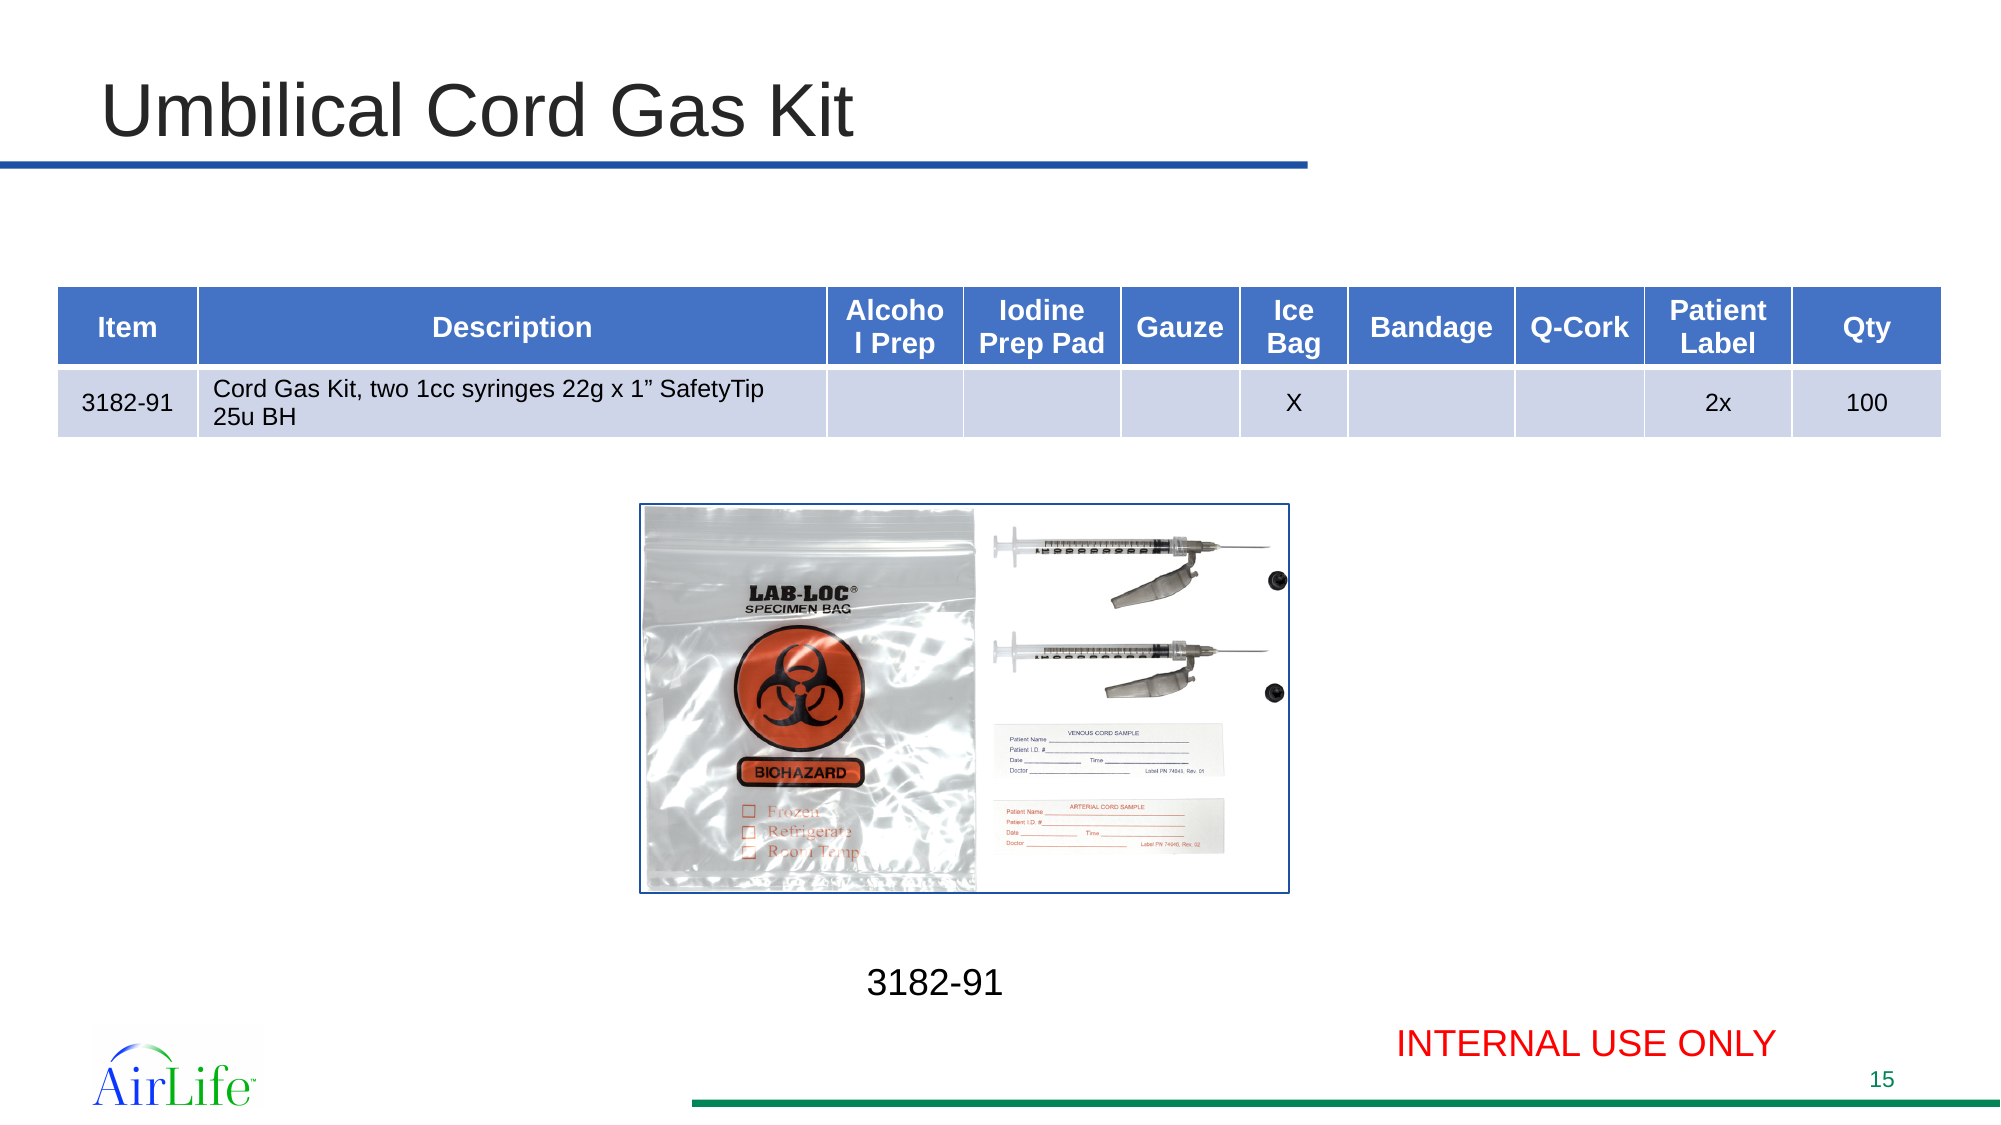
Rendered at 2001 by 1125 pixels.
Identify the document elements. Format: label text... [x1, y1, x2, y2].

title Umbilical Cord Gas Kit [85, 45, 1811, 179]
text_box 3182-91 [851, 950, 1029, 1011]
table_header Description [199, 287, 826, 364]
table_header Item [58, 287, 197, 364]
table_header Patient Label [1645, 287, 1791, 364]
table_header Ice Bag [1241, 287, 1347, 364]
table_cell X [1241, 370, 1347, 437]
table_cell [1122, 370, 1239, 437]
table_cell 2x [1645, 370, 1791, 437]
picture [641, 505, 1288, 893]
table_cell 3182-91 [58, 370, 197, 437]
table_cell 100 [1793, 370, 1941, 437]
slide_number 15 [1773, 1057, 1910, 1104]
table_cell [1516, 370, 1644, 437]
table_header Q-Cork [1516, 287, 1644, 364]
table_header Gauze [1122, 287, 1239, 364]
table_header Iodine Prep Pad [964, 287, 1120, 364]
text_box INTERNAL USE ONLY [1381, 1011, 1811, 1072]
table_header Qty [1793, 287, 1941, 364]
table_cell [828, 370, 963, 437]
picture [92, 1023, 264, 1107]
table_cell [964, 370, 1120, 437]
table_cell Cord Gas Kit, two 1cc syringes 22g x 1” SafetyTip 25u BH [199, 370, 826, 437]
table_header Bandage [1349, 287, 1514, 364]
table_header Alcohol Prep [828, 287, 963, 364]
table_cell [1349, 370, 1514, 437]
